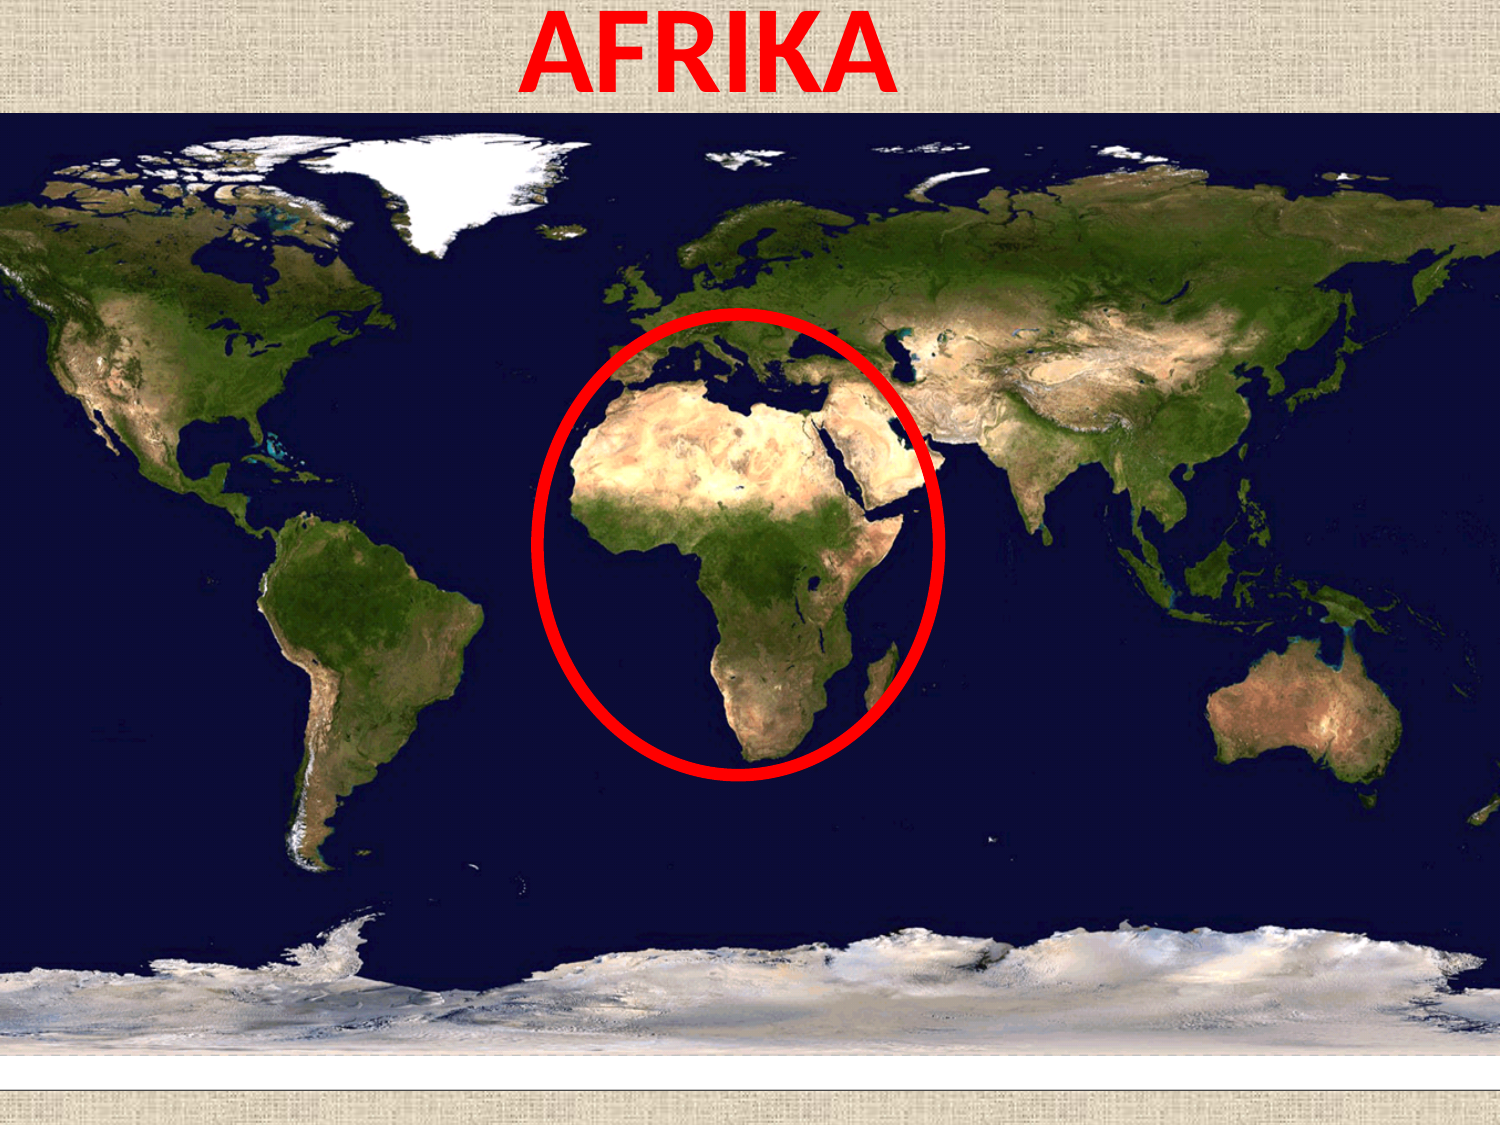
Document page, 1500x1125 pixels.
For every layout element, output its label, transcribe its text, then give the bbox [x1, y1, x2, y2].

text_box AFRIKA [301, 0, 1117, 111]
picture [0, 0, 1500, 1125]
